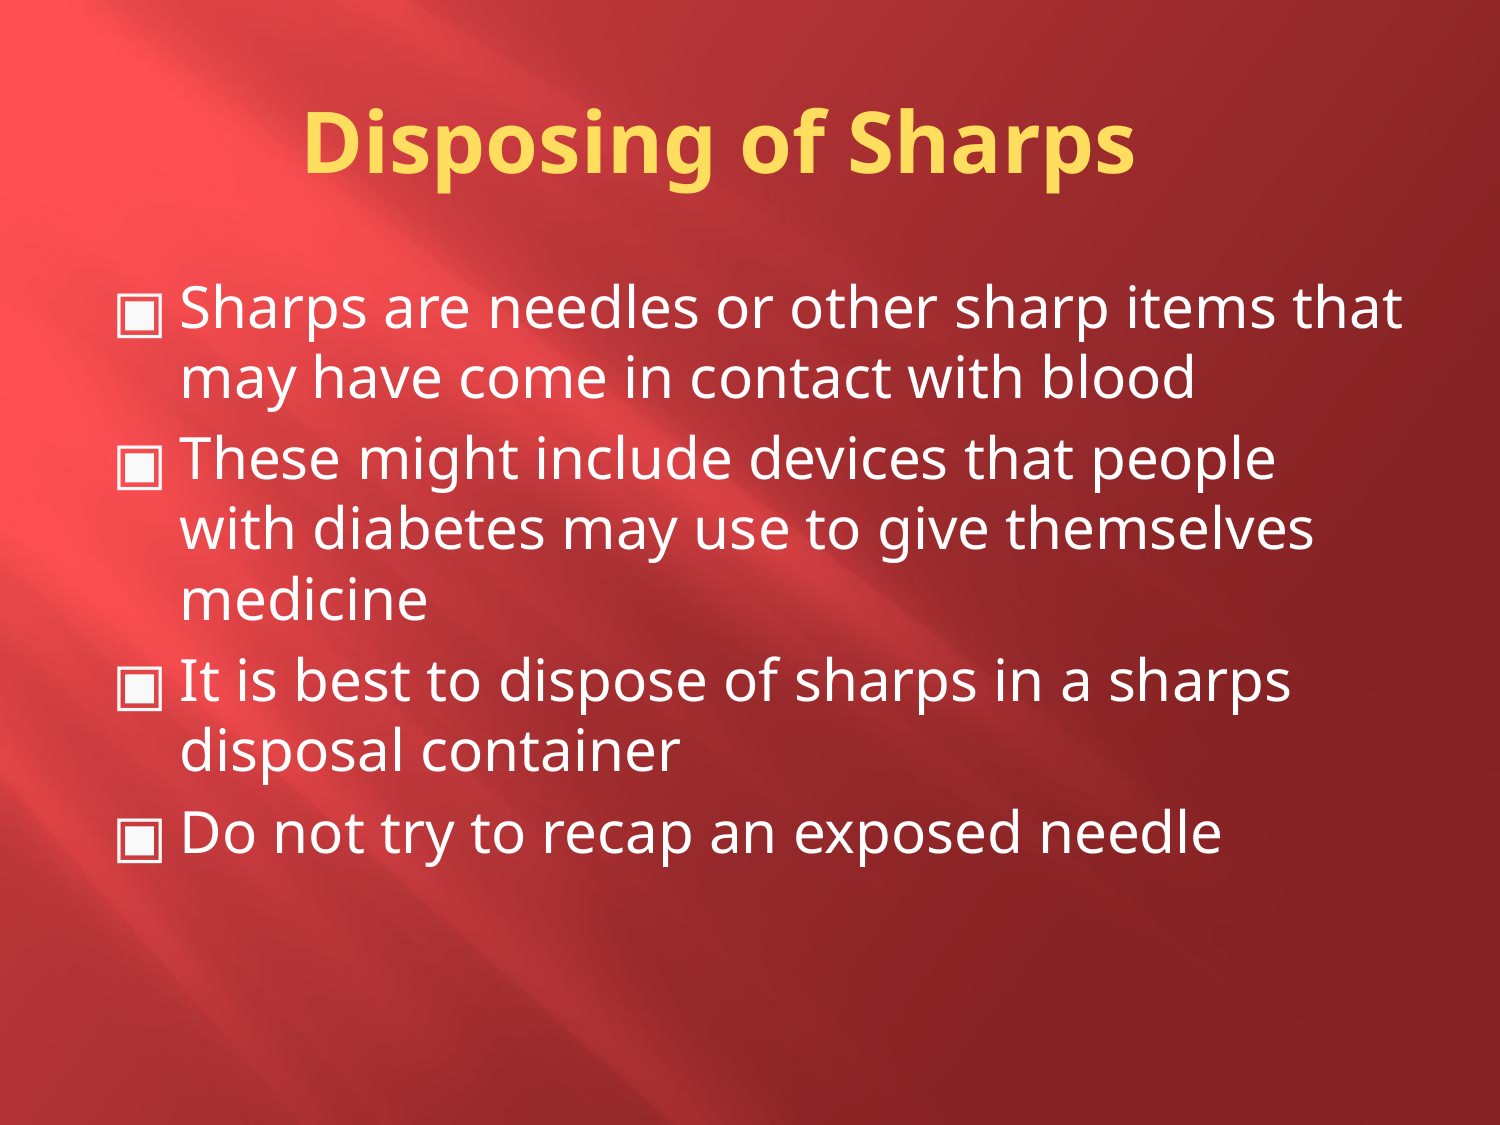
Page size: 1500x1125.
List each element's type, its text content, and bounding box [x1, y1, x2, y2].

picture [0, 0, 1500, 1125]
title Disposing of Sharps [75, 45, 1425, 233]
list Sharps are needles or other sharp items that may have come in contact with blood These might include devices that people with diabetes may use to give themselves medicine It is best to dispose of sharps in a sharps disposal container Do not try to recap an exposed needle [75, 262, 1425, 1035]
